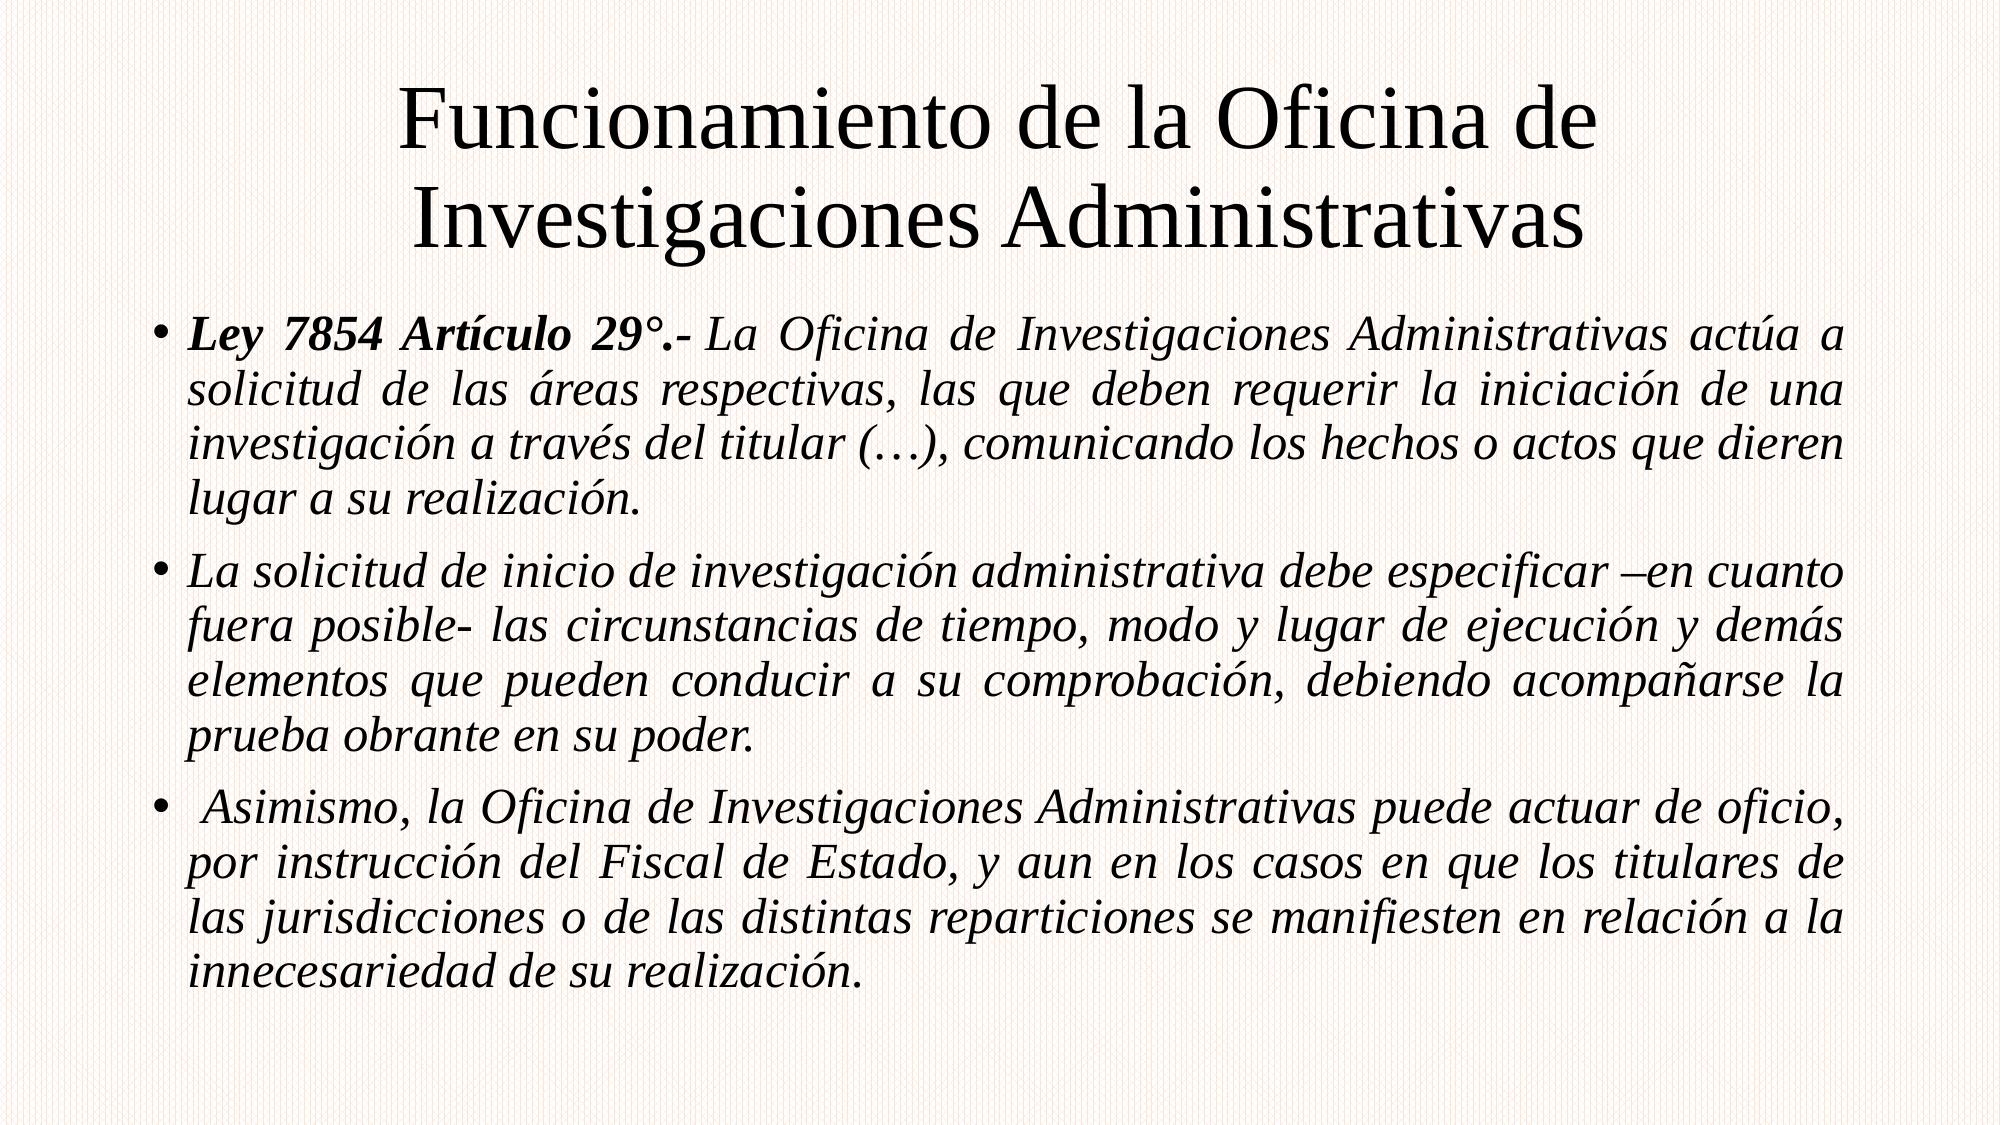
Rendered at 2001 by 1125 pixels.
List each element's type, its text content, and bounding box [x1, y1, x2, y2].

title Funcionamiento de la Oficina de Investigaciones Administrativas [137, 59, 1863, 278]
list Ley 7854 Artículo 29°.- La Oficina de Investigaciones Administrativas actúa a solicitud de las áreas respectivas, las que deben requerir la iniciación de una investigación a través del titular (…), comunicando los hechos o actos que dieren lugar a su realización. La solicitud de inicio de investigación administrativa debe especificar –en cuanto fuera posible- las circunstancias de tiempo, modo y lugar de ejecución y demás elementos que pueden conducir a su comprobación, debiendo acompañarse la prueba obrante en su poder. Asimismo, la Oficina de Investigaciones Administrativas puede actuar de oficio, por instrucción del Fiscal de Estado, y aun en los casos en que los titulares de las jurisdicciones o de las distintas reparticiones se manifiesten en relación a la innecesariedad de su realización. [137, 299, 1863, 1014]
